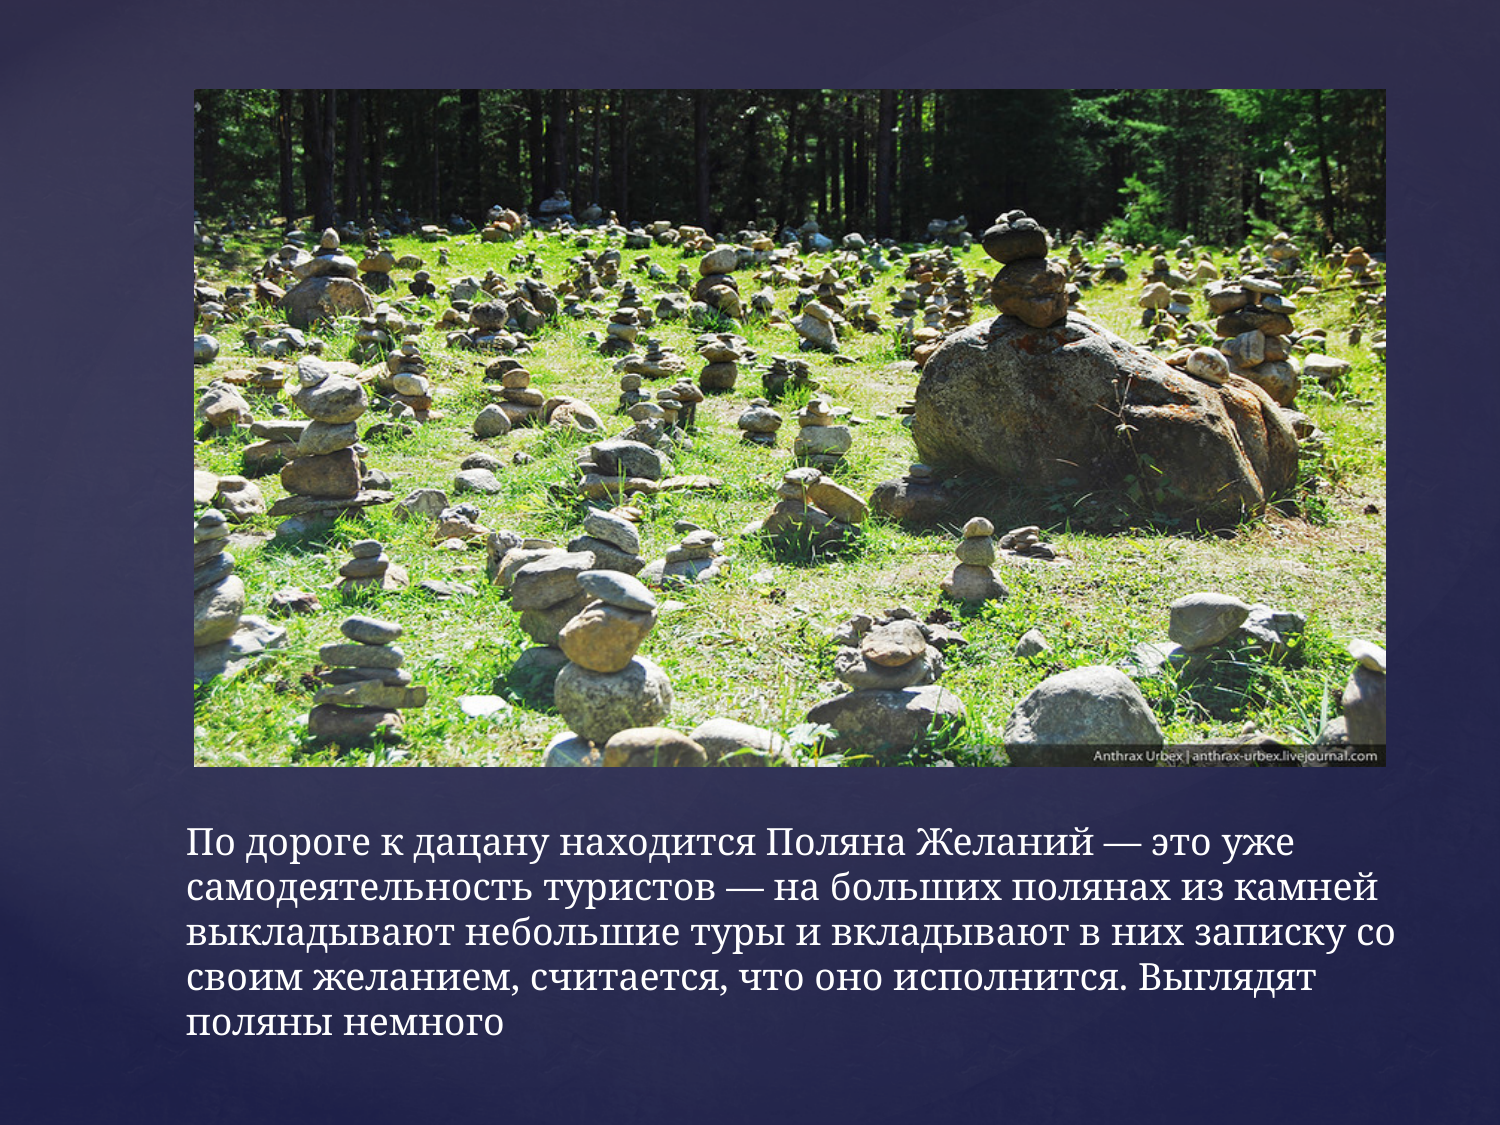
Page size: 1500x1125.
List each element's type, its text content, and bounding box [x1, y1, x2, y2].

picture [194, 89, 1387, 767]
text_box По дороге к дацану находится Поляна Желаний — это уже самодеятельность туристов — на больших полянах из камней выкладывают небольшие туры и вкладывают в них записку со своим желанием, считается, что оно исполнится. Выглядят поляны немного [171, 810, 1424, 1051]
